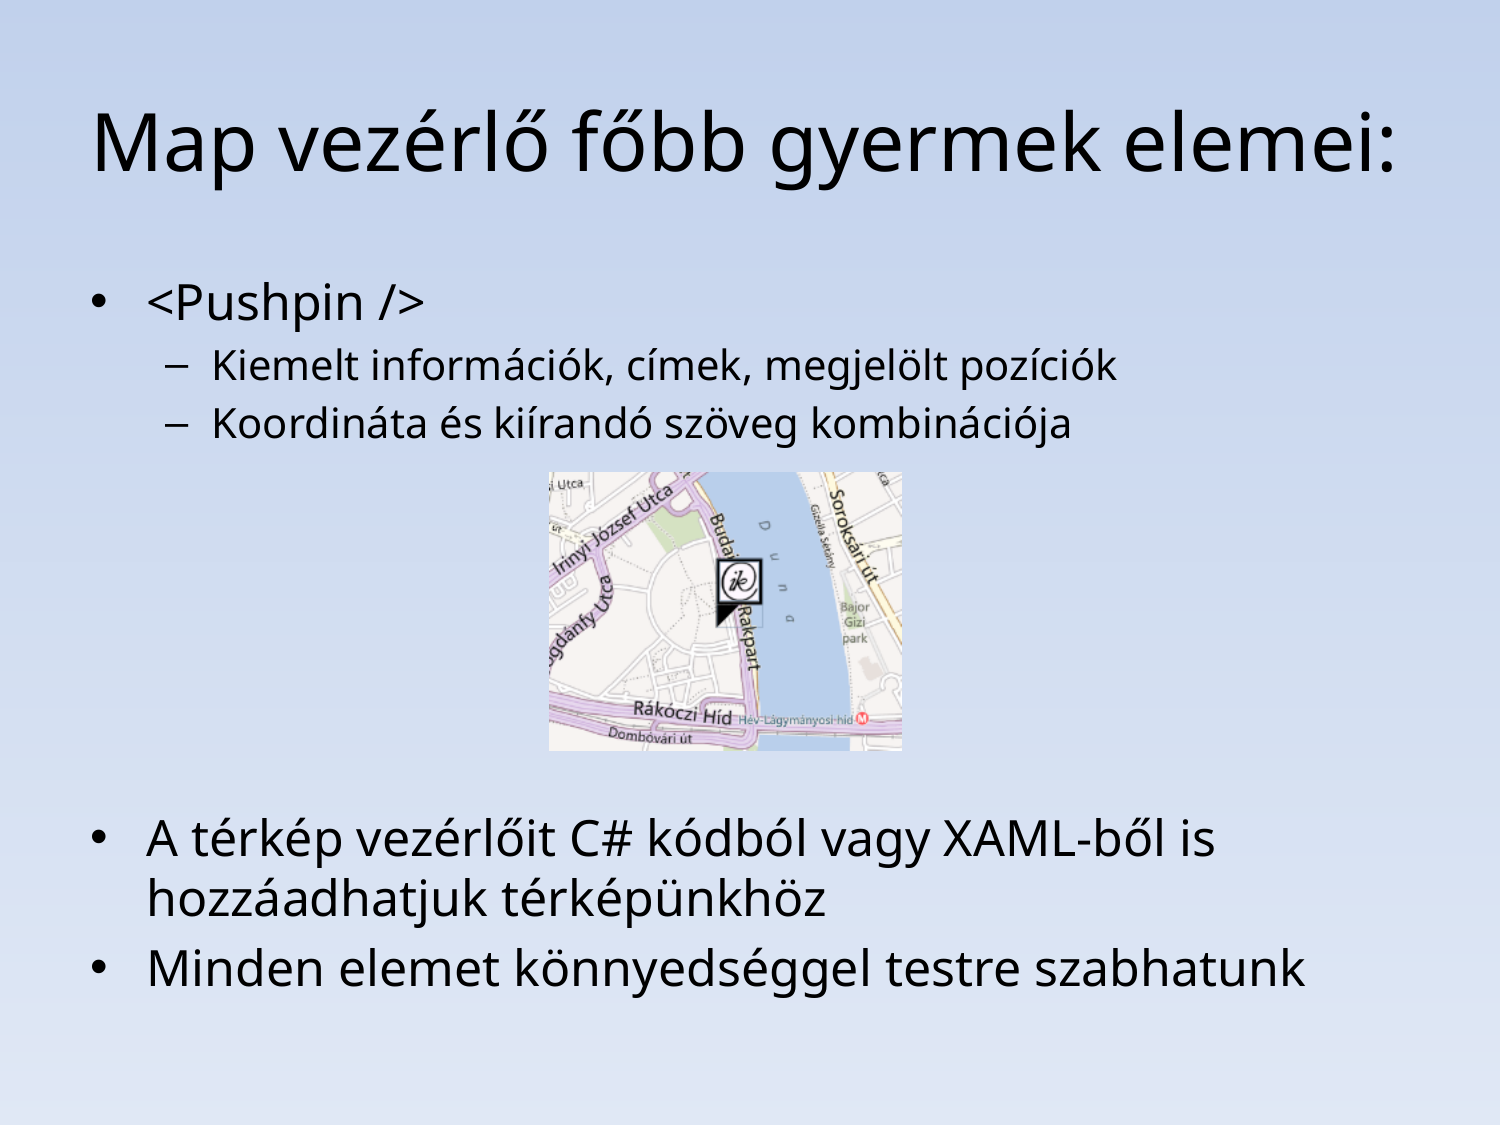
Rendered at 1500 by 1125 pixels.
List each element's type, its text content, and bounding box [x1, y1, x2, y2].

title Map vezérlő főbb gyermek elemei: [75, 45, 1425, 233]
picture [548, 471, 902, 751]
list <Pushpin /> Kiemelt információk, címek, megjelölt pozíciók Koordináta és kiírandó szöveg kombinációja A térkép vezérlőit C# kódból vagy XAML-ből is hozzáadhatjuk térképünkhöz Minden elemet könnyedséggel testre szabhatunk [75, 262, 1425, 1094]
